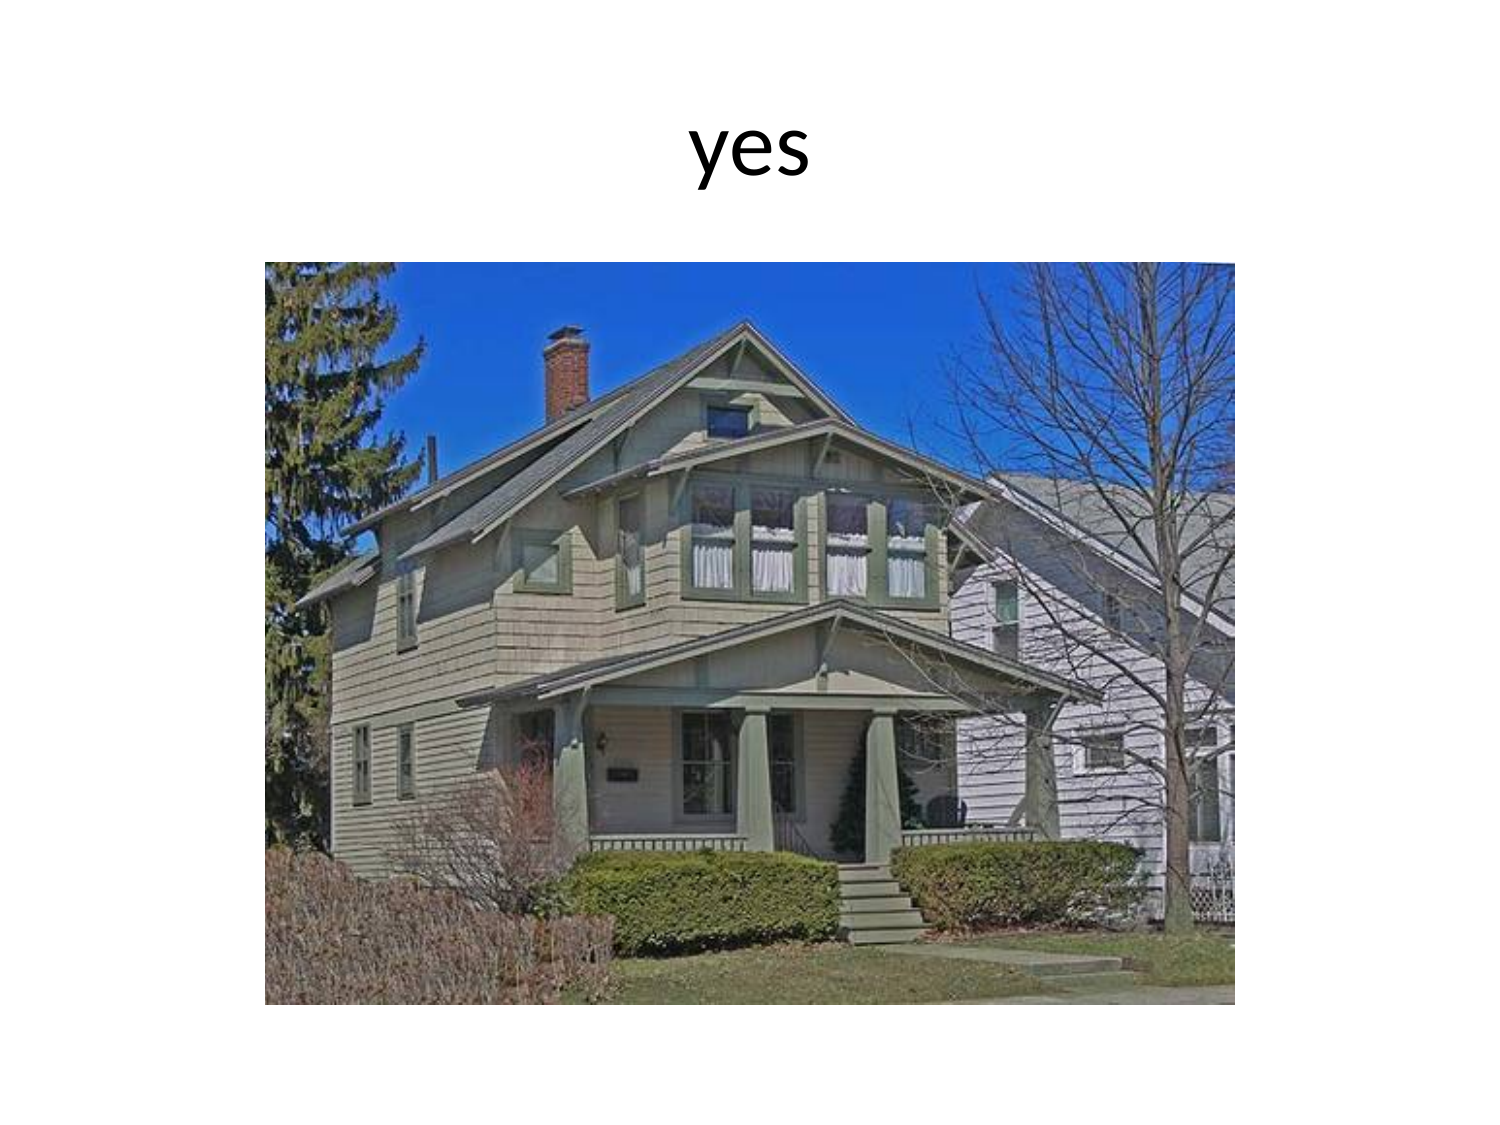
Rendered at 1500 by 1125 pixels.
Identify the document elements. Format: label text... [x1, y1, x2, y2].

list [265, 262, 1235, 1006]
title yes [75, 45, 1425, 233]
